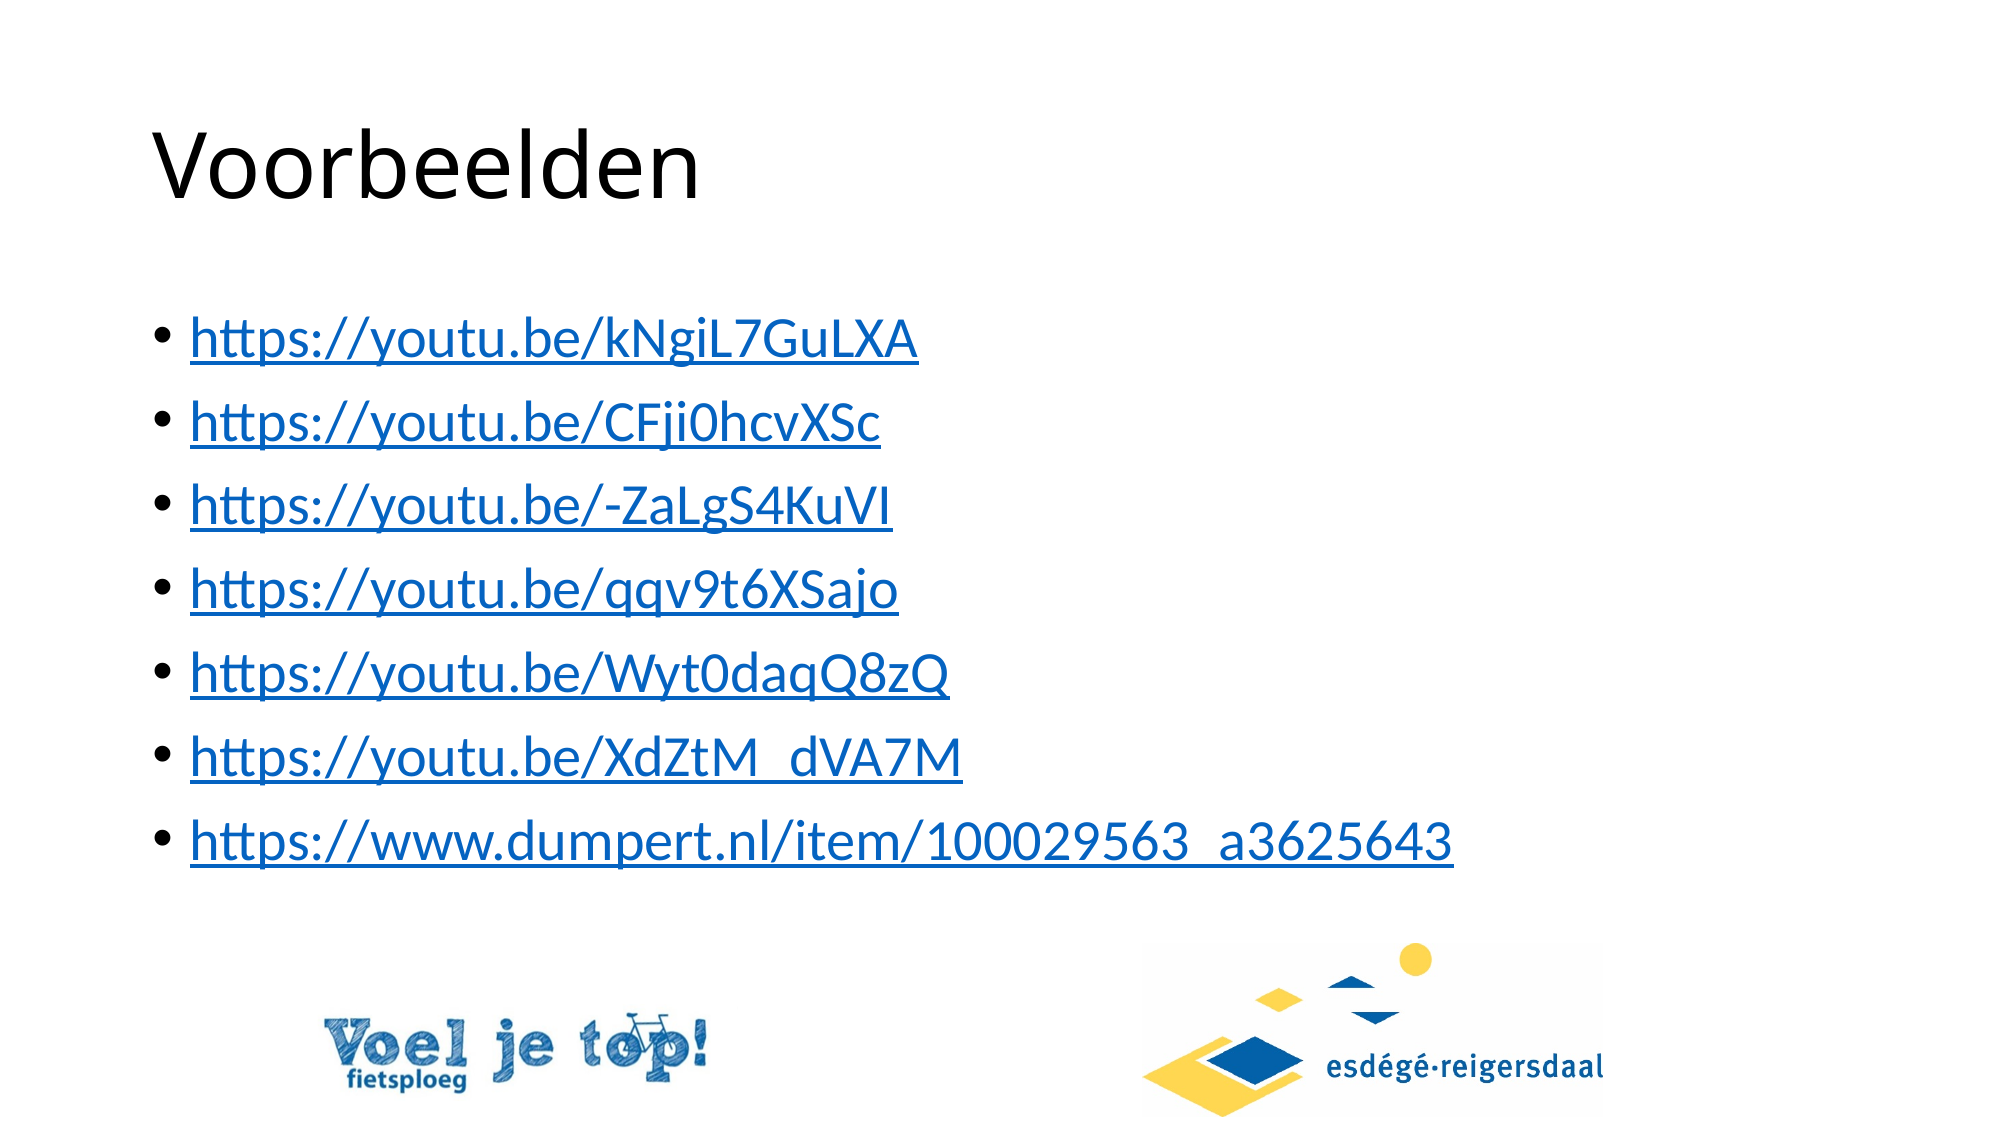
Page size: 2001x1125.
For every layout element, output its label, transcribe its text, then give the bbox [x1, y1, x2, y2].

picture [1142, 943, 1603, 1117]
list https://youtu.be/kNgiL7GuLXA https://youtu.be/CFji0hcvXSc https://youtu.be/-ZaLgS4KuVI https://youtu.be/qqv9t6XSajo https://youtu.be/Wyt0daqQ8zQ https://youtu.be/XdZtM_dVA7M https://www.dumpert.nl/item/100029563_a3625643 [137, 299, 1863, 1014]
picture [296, 1004, 738, 1101]
title Voorbeelden [137, 59, 1863, 278]
